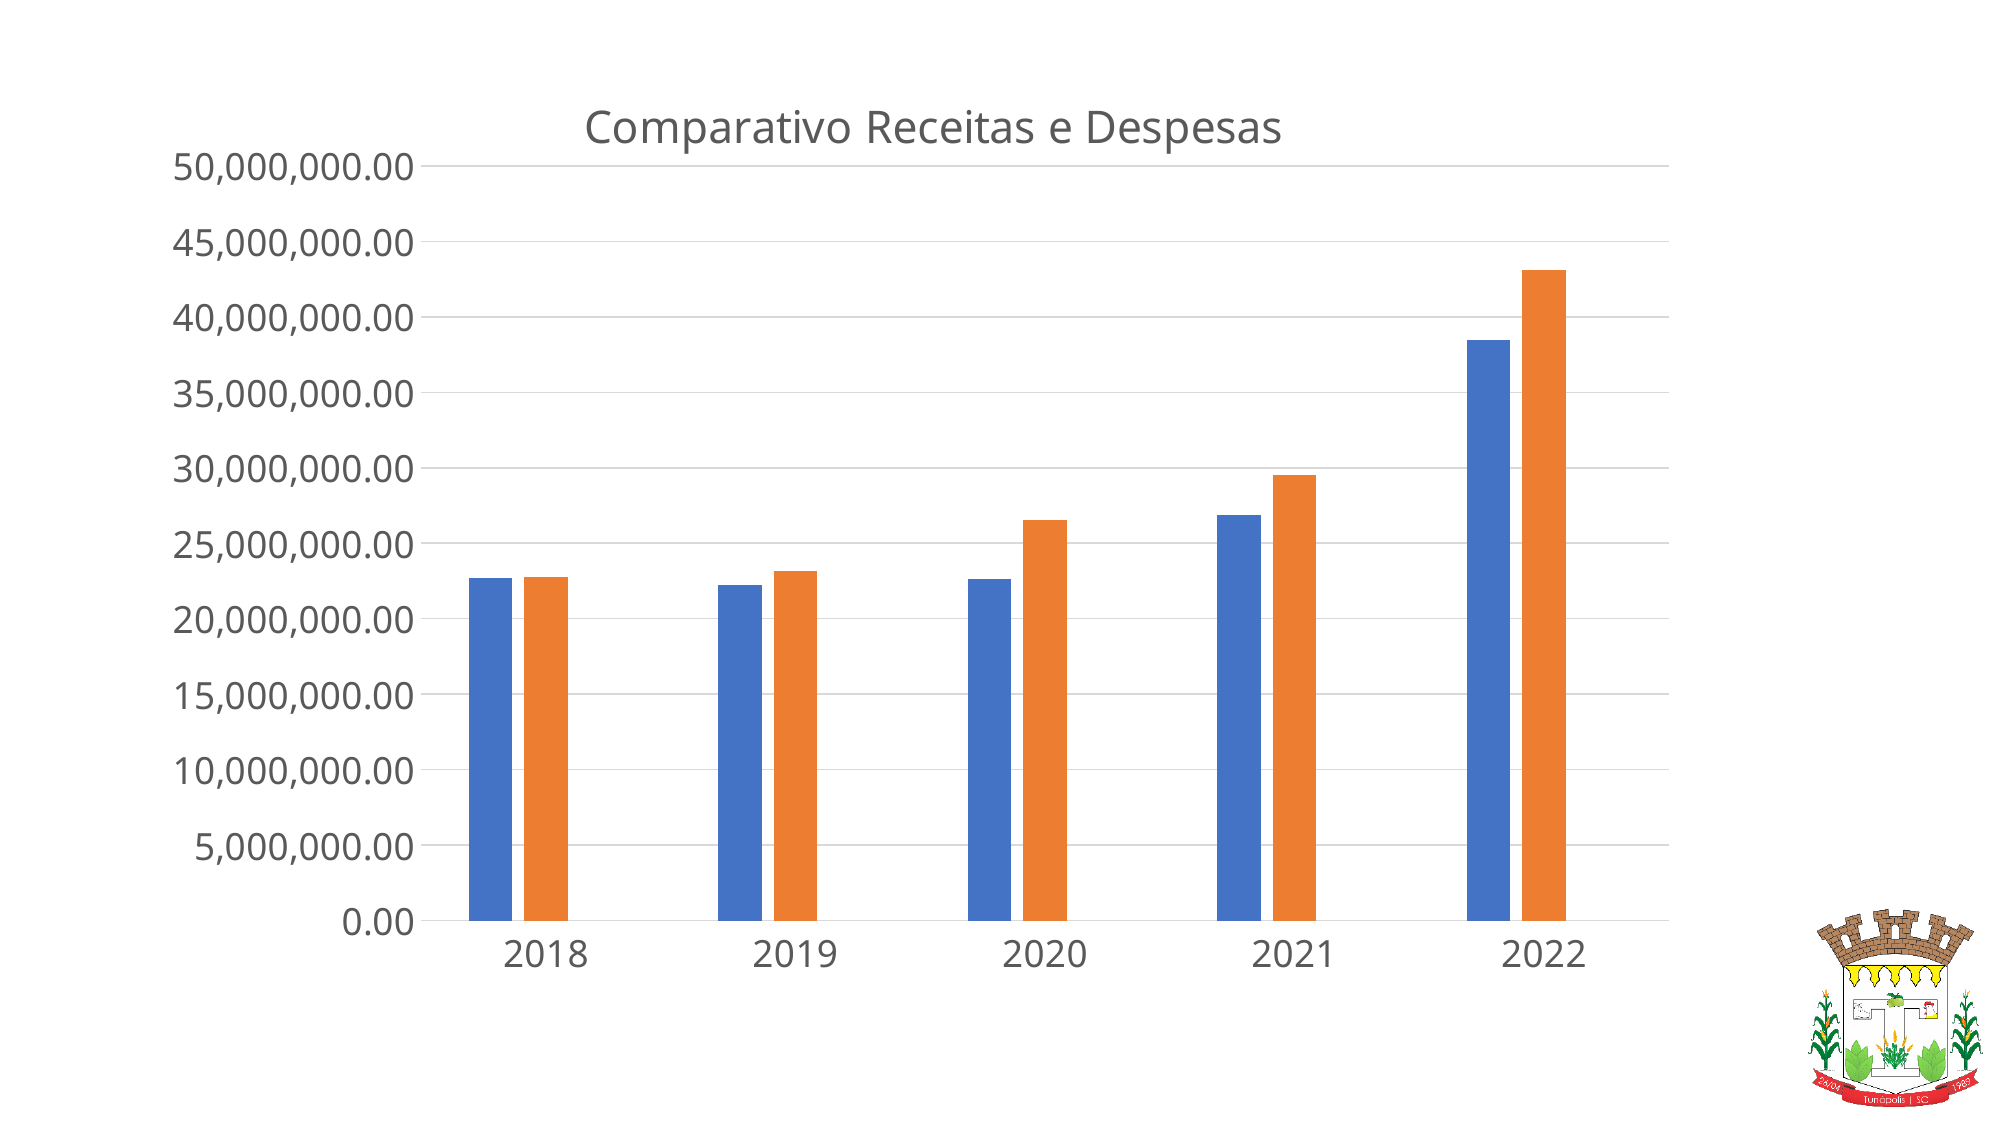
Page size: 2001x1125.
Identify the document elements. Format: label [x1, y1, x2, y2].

picture [1808, 909, 1983, 1108]
chart [172, 53, 1671, 1038]
